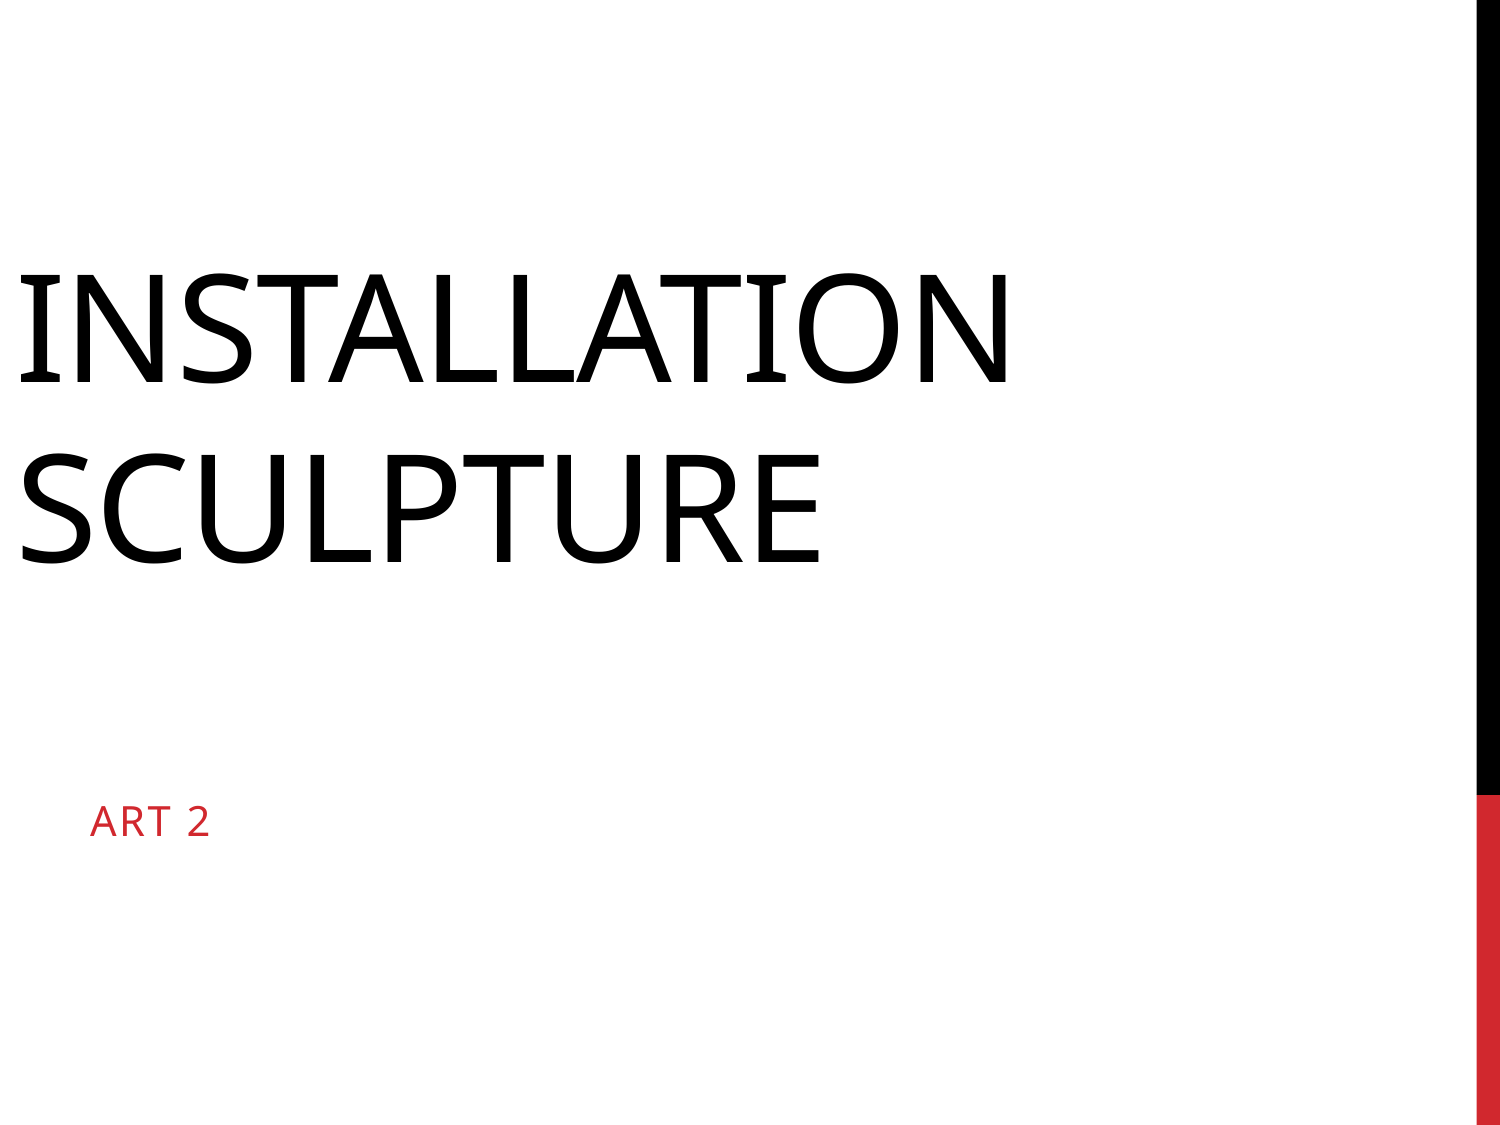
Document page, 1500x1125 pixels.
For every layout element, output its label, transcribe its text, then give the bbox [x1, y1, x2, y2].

title Installation Sculpture [0, 37, 1500, 788]
subtitle Art 2 [75, 787, 1200, 938]
